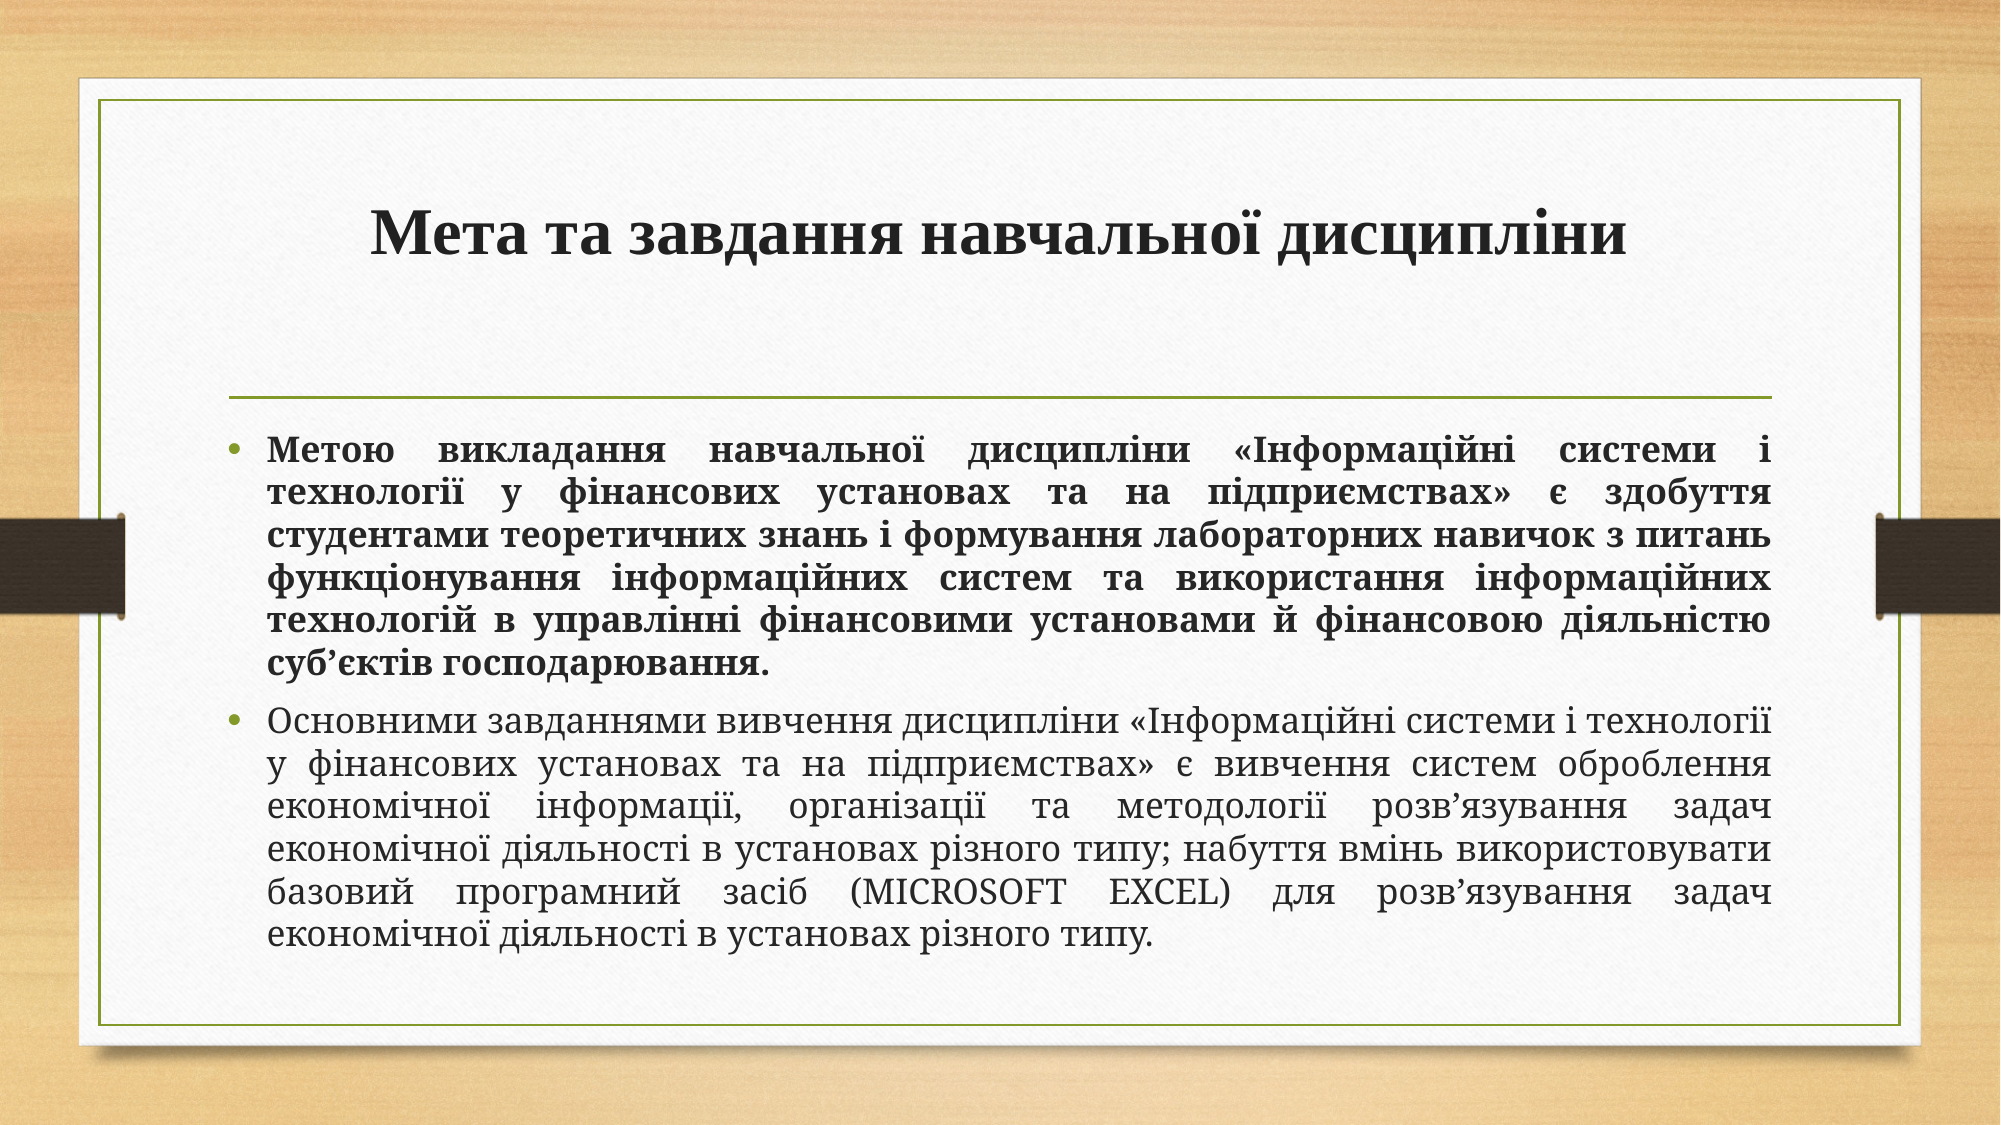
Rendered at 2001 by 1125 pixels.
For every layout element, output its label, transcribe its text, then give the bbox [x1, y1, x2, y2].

list Метою викладання навчальної дисципліни «Інформаційні системи і технології у фінансових установах та на підприємствах» є здобуття студентами теоретичних знань і формування лабораторних навичок з питань функціонування інформаційних систем та використання інформаційних технологій в управлінні фінансовими установами й фінансовою діяльністю суб’єктів господарювання. Основними завданнями вивчення дисципліни «Інформаційні системи і технології у фінансових установах та на підприємствах» є вивчення систем оброблення економічної інформації, організації та методології розв’язування задач економічної діяльності в установах різного типу; набуття вмінь використовувати базовий програмний засіб (MICROSOFT EXCEL) для розв’язування задач економічної діяльності в установах різного типу. [212, 419, 1788, 964]
picture [0, 0, 2001, 1125]
title Мета та завдання навчальної дисципліни [212, 161, 1788, 375]
